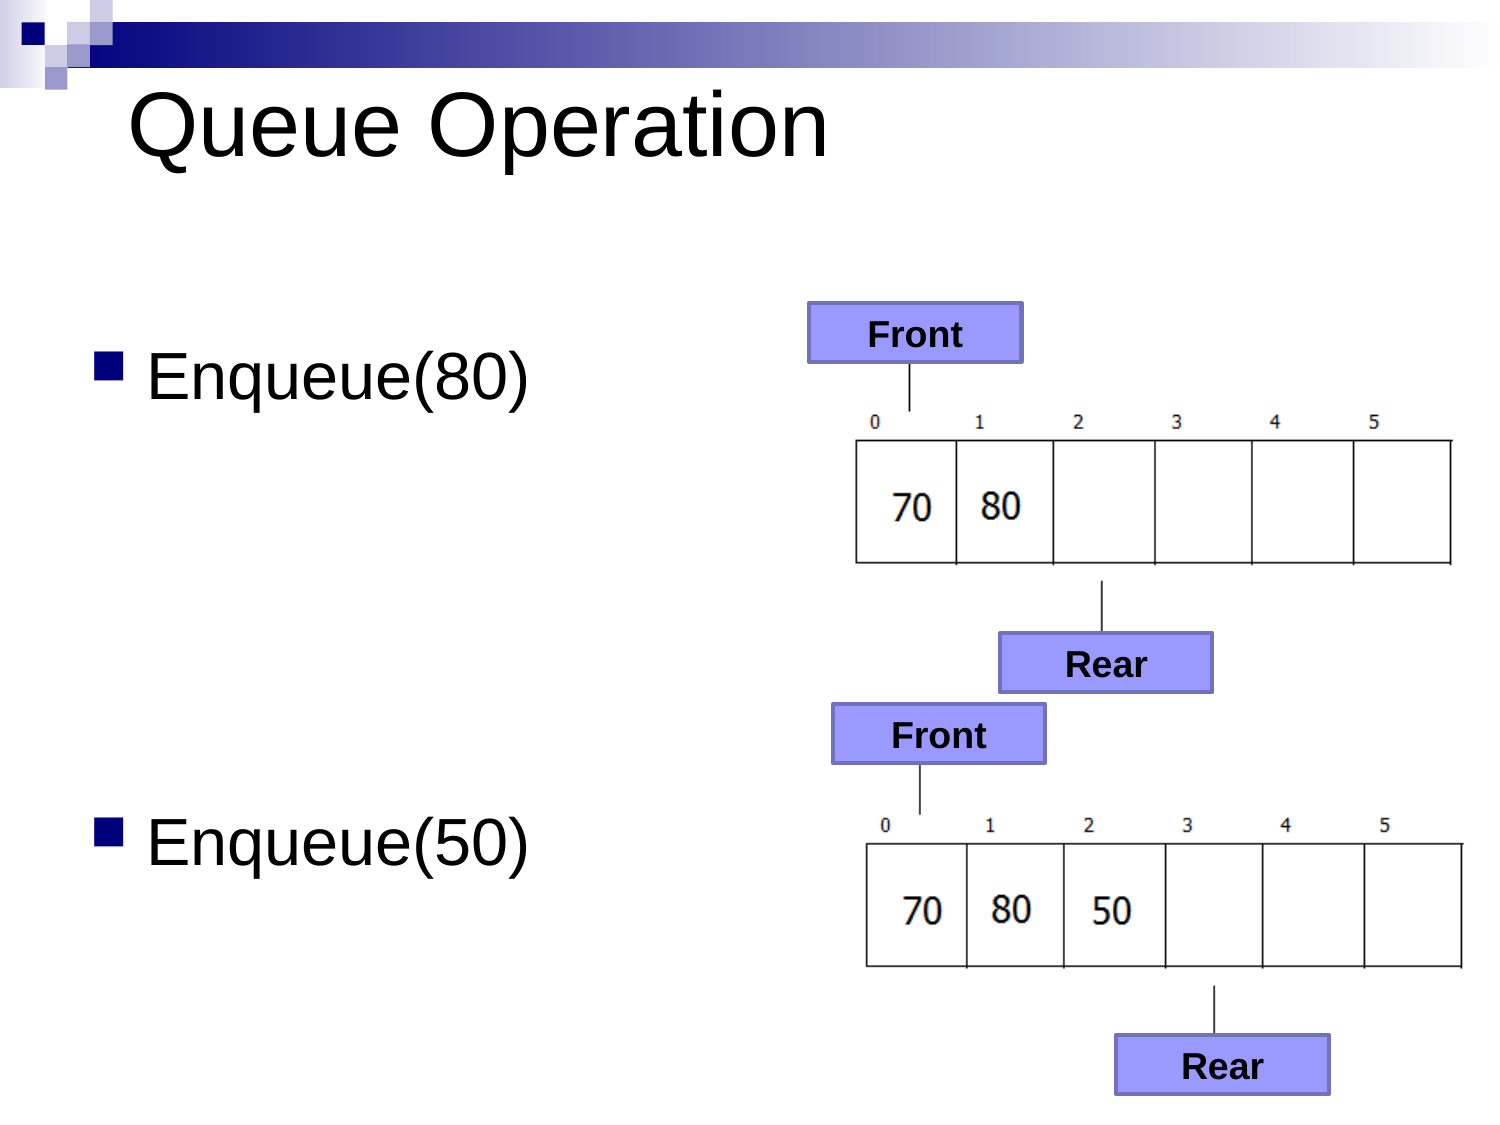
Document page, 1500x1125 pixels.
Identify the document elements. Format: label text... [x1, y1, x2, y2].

picture [812, 299, 1462, 697]
text_box Front [831, 705, 844, 765]
title Queue Operation [112, 0, 1391, 240]
picture [849, 699, 1476, 1099]
list Enqueue(80) Enqueue(50) [75, 324, 844, 963]
